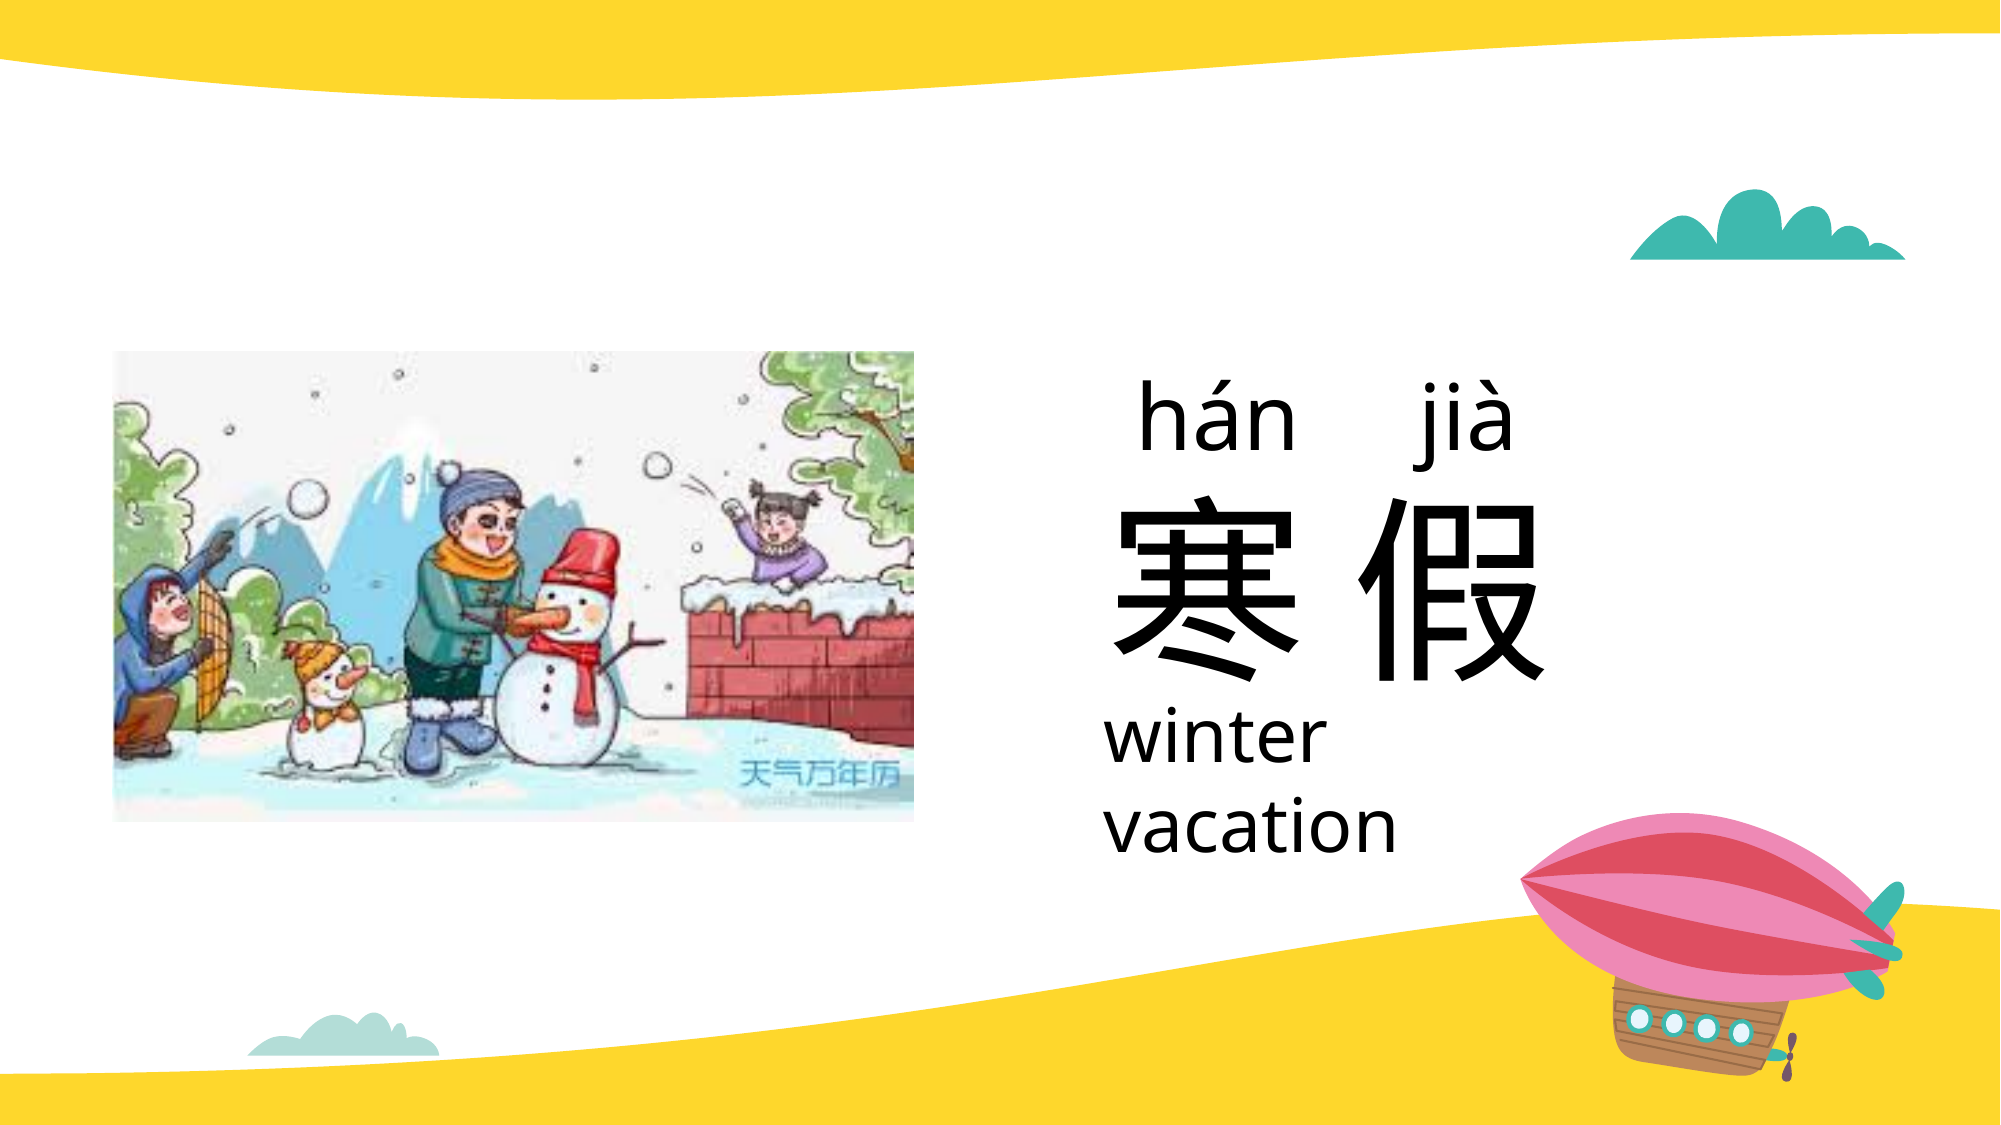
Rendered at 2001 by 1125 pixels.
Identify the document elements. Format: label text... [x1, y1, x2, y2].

text_box [0, 0, 2000, 101]
text_box hán jià [1120, 351, 1543, 477]
text_box winter vacation [1088, 679, 1650, 875]
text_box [1520, 799, 1905, 1084]
text_box [0, 902, 2000, 1125]
text_box [247, 1012, 440, 1056]
text_box 寒 假 [1091, 457, 1666, 713]
text_box [1629, 189, 1906, 260]
picture [112, 351, 914, 822]
